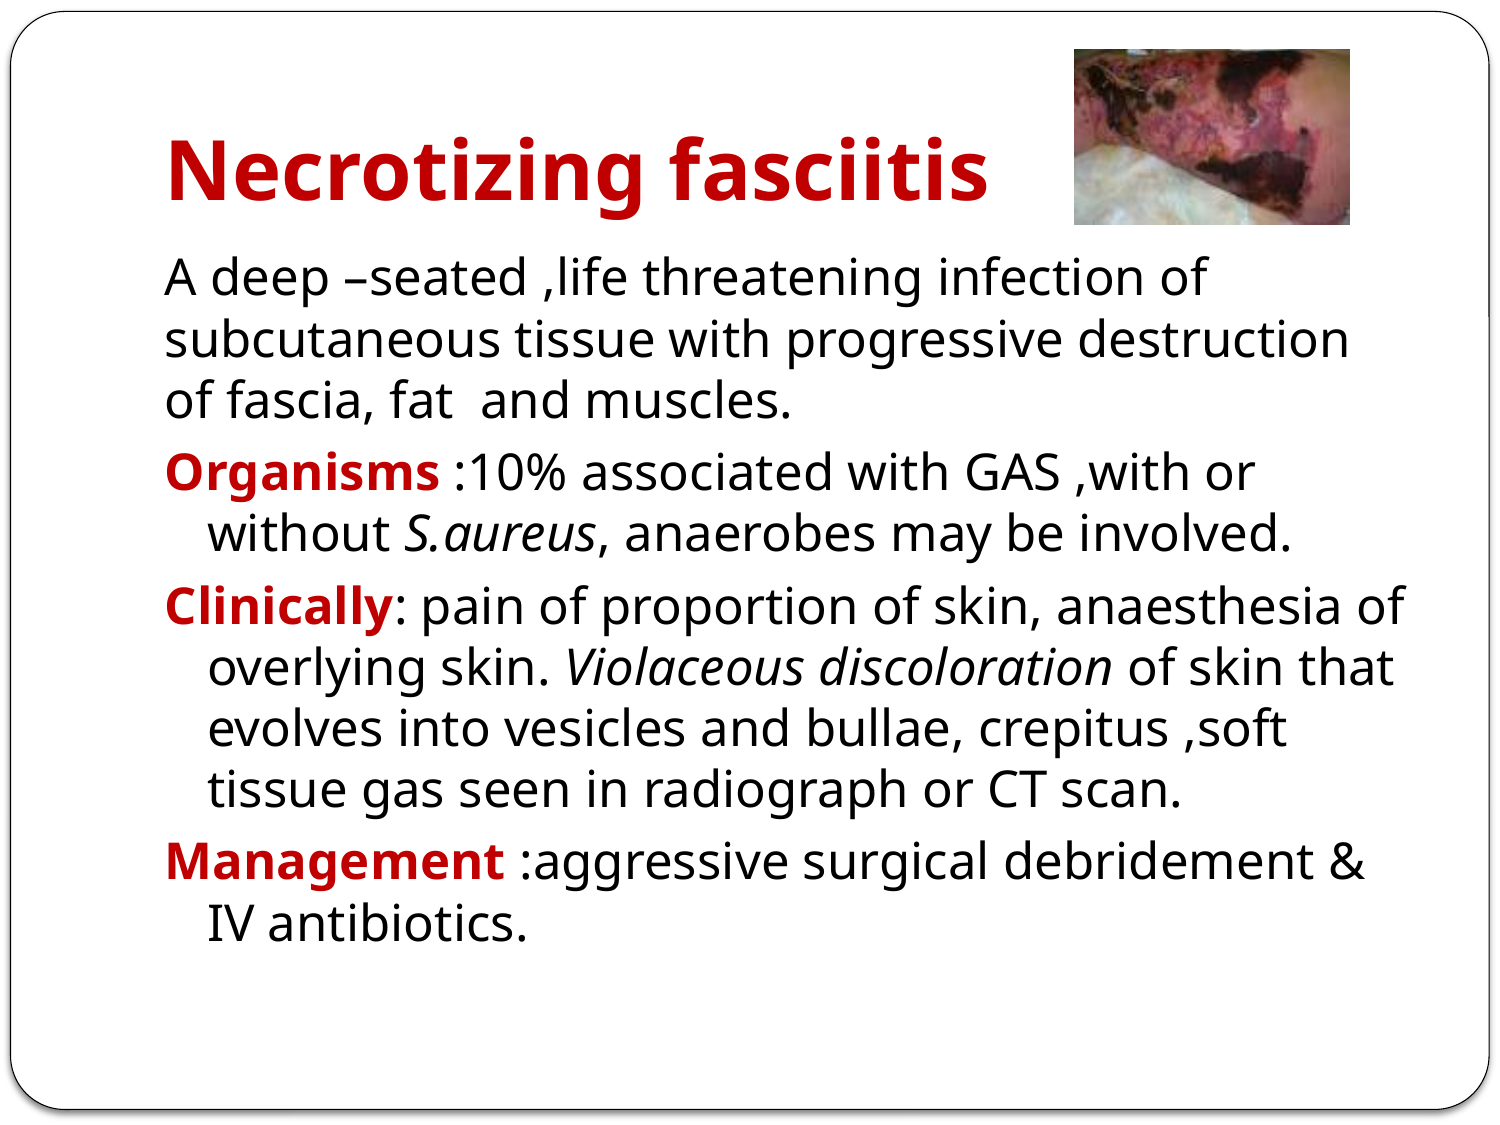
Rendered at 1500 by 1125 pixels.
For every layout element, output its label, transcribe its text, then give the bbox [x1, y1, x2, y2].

picture [1074, 49, 1351, 226]
title Necrotizing fasciitis [150, 45, 1425, 233]
list A deep –seated ,life threatening infection of subcutaneous tissue with progressive destruction of fascia, fat and muscles. Organisms :10% associated with GAS ,with or without S.aureus, anaerobes may be involved. Clinically: pain of proportion of skin, anaesthesia of overlying skin. Violaceous discoloration of skin that evolves into vesicles and bullae, crepitus ,soft tissue gas seen in radiograph or CT scan. Management :aggressive surgical debridement & IV antibiotics. [150, 237, 1425, 988]
